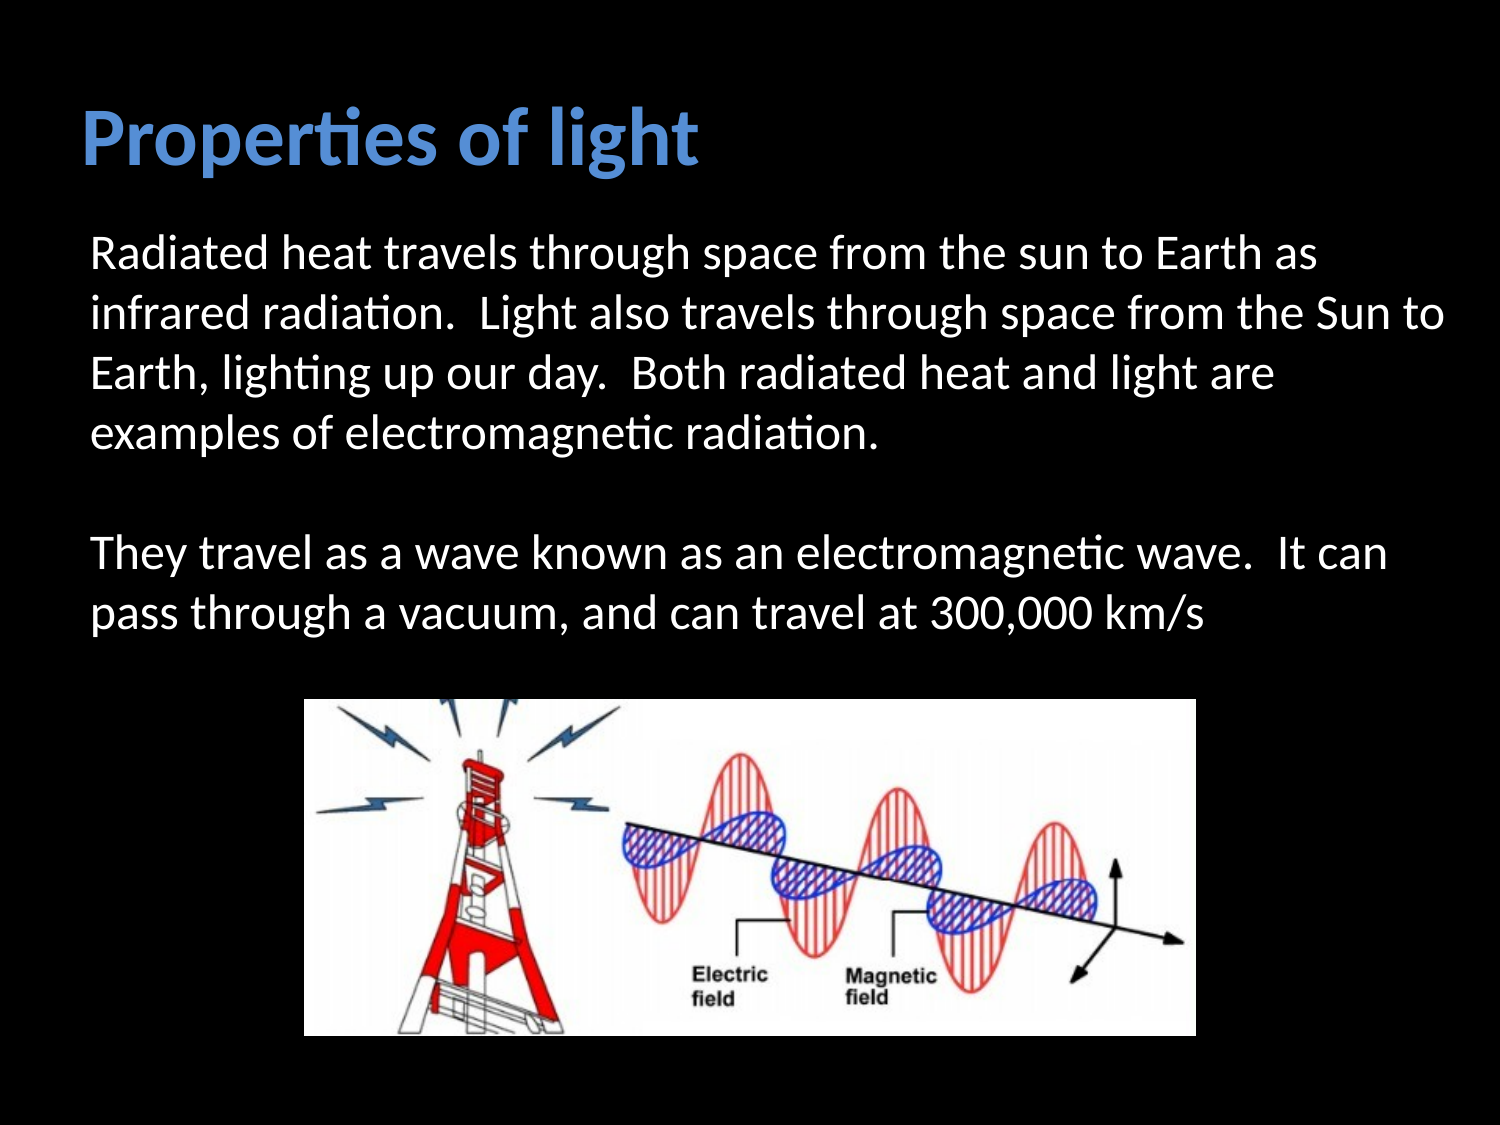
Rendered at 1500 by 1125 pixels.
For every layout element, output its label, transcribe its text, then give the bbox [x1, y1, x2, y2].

picture [304, 699, 1196, 1037]
text_box Properties of light [66, 75, 716, 190]
text_box Radiated heat travels through space from the sun to Earth as infrared radiation. Light also travels through space from the Sun to Earth, lighting up our day. Both radiated heat and light are examples of electromagnetic radiation. They travel as a wave known as an electromagnetic wave. It can pass through a vacuum, and can travel at 300,000 km/s [75, 212, 1463, 648]
